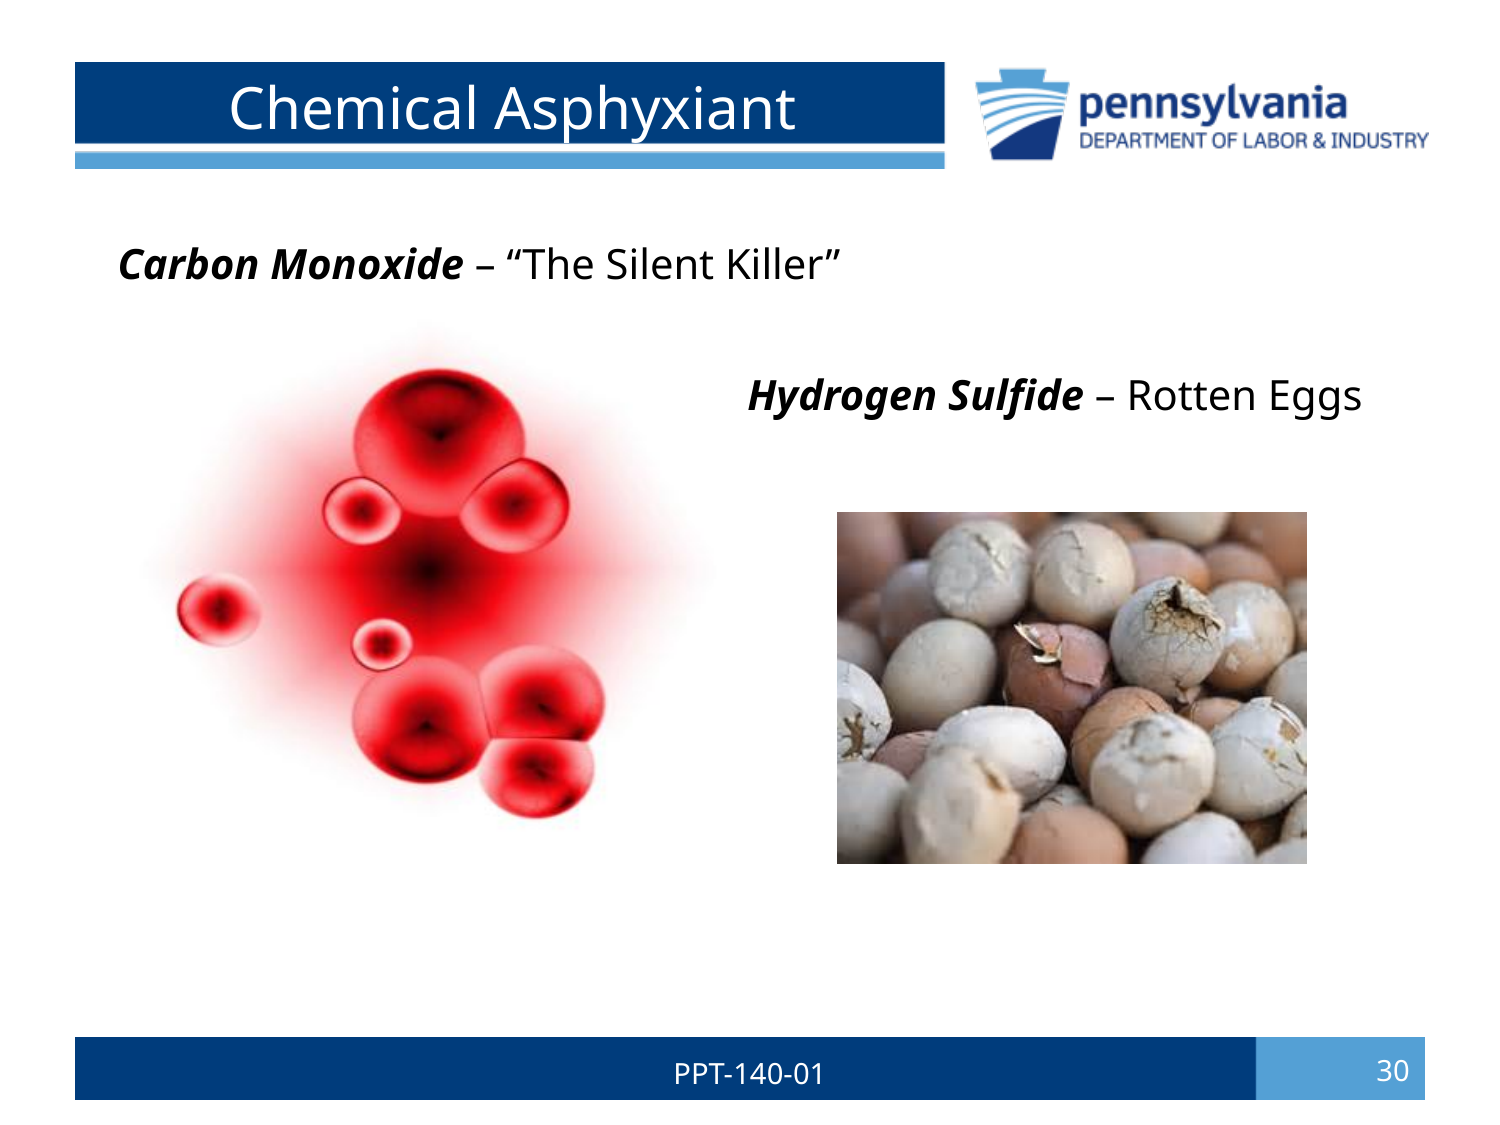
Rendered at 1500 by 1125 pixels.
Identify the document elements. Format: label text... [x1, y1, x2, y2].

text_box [42, 229, 927, 889]
footer PPT-140-01 [512, 1042, 988, 1103]
picture [75, 62, 1429, 169]
title Chemical Asphyxiant [75, 62, 950, 150]
picture [75, 1037, 1425, 1100]
slide_number 30 [1250, 1042, 1425, 1103]
picture [837, 512, 1307, 865]
text_box Hydrogen Sulfide – Rotten Eggs [930, 361, 1389, 426]
